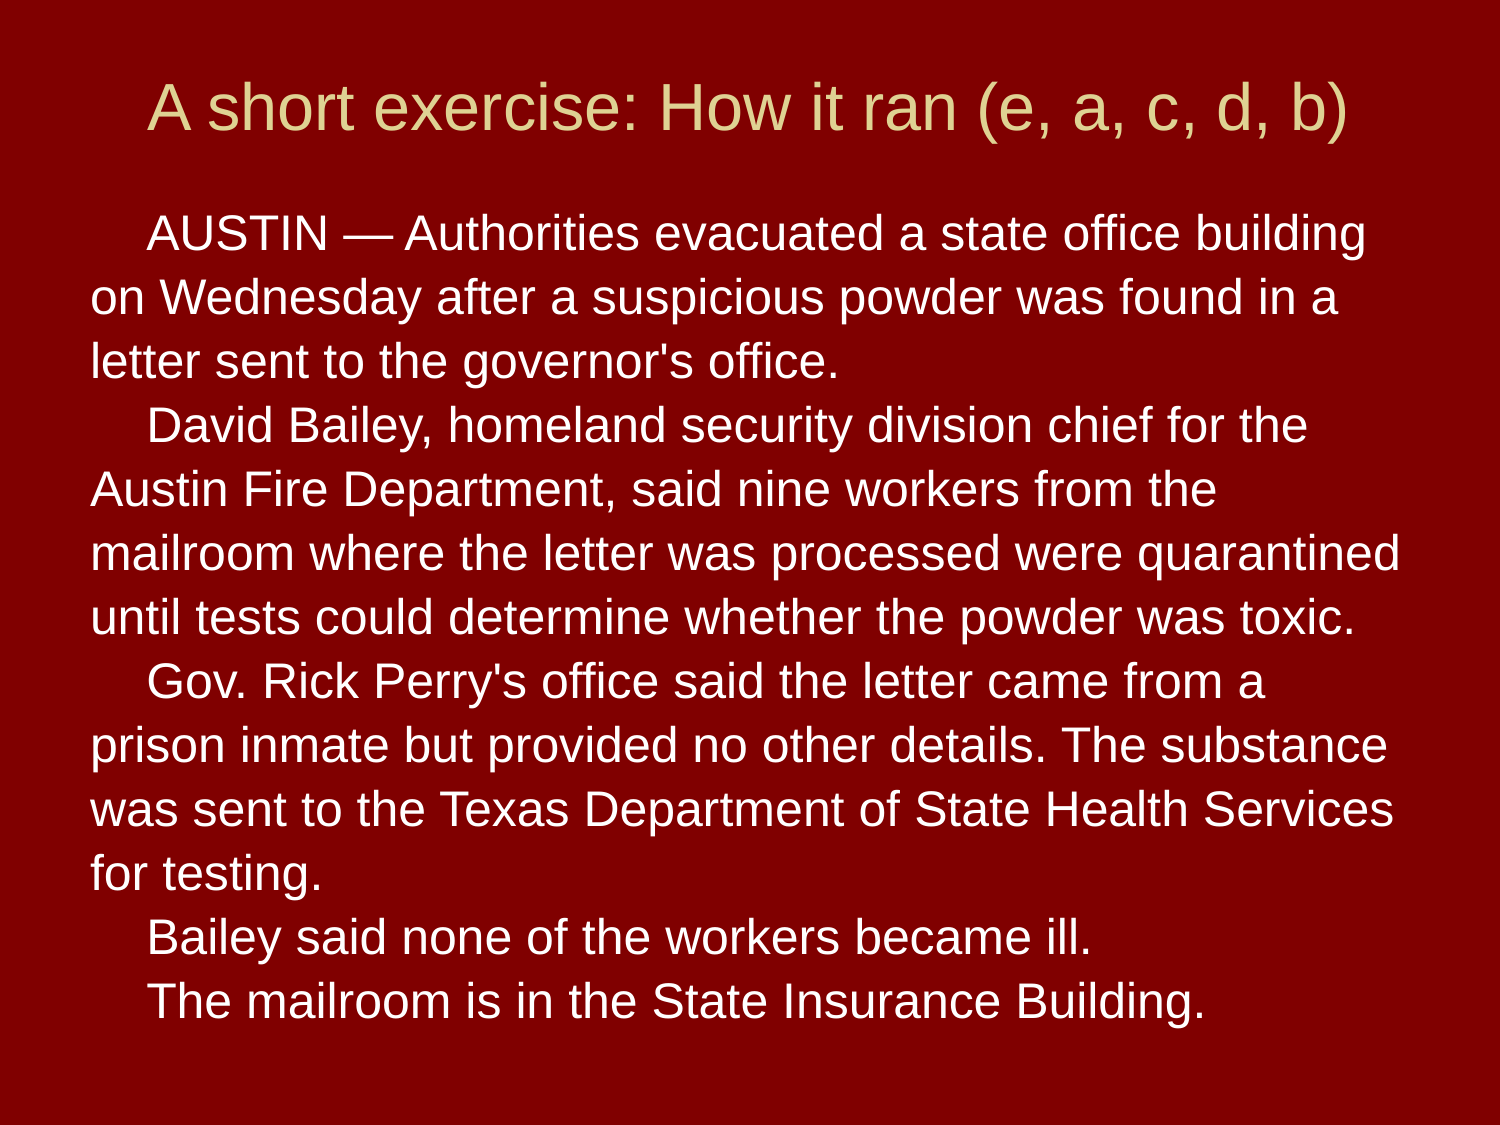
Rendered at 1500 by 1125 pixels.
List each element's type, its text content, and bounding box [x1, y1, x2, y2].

list AUSTIN — Authorities evacuated a state office building on Wednesday after a suspicious powder was found in a letter sent to the governor's office. David Bailey, homeland security division chief for the Austin Fire Department, said nine workers from the mailroom where the letter was processed were quarantined until tests could determine whether the powder was toxic. Gov. Rick Perry's office said the letter came from a prison inmate but provided no other details. The substance was sent to the Texas Department of State Health Services for testing. Bailey said none of the workers became ill. The mailroom is in the State Insurance Building. [75, 200, 1425, 1075]
title A short exercise: How it ran (e, a, c, d, b) [75, 45, 1425, 163]
